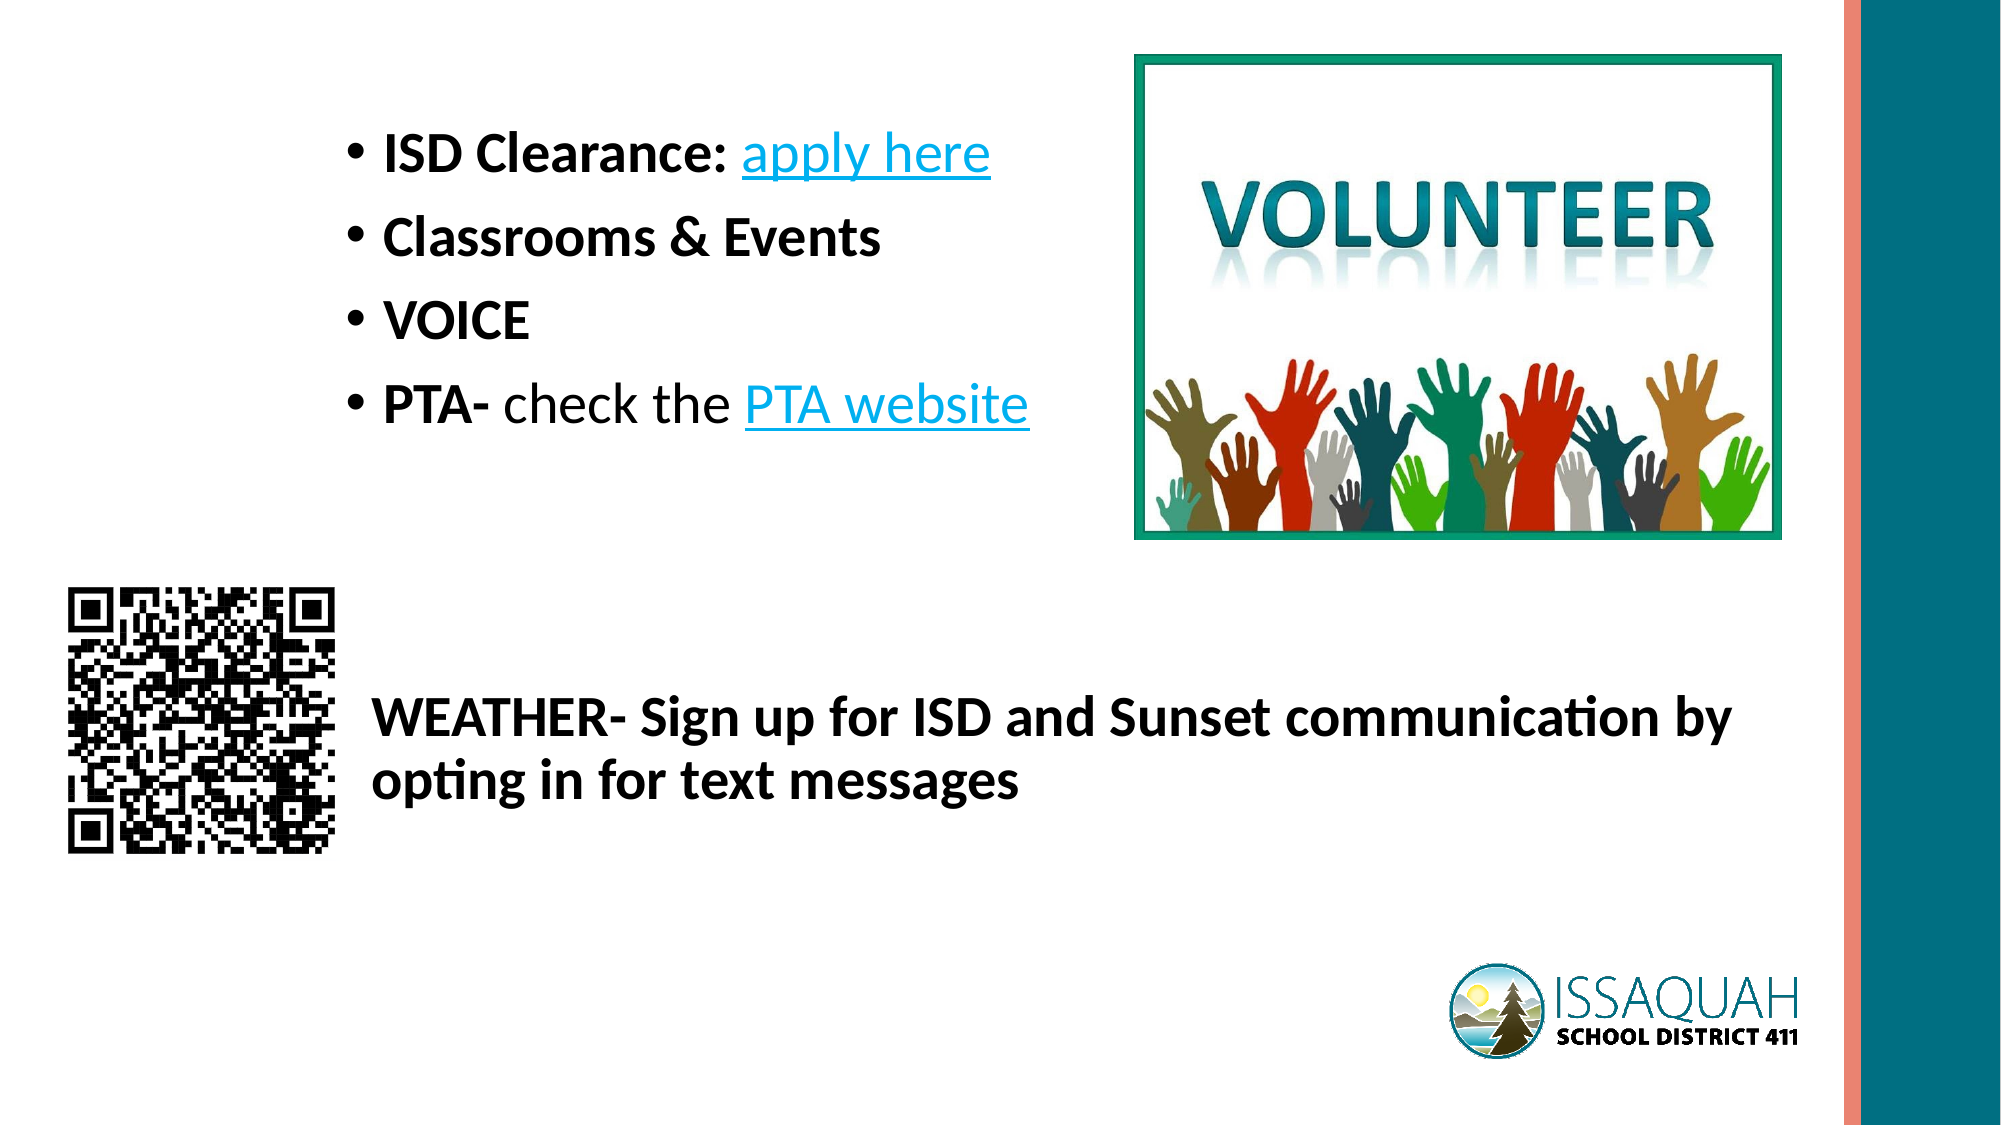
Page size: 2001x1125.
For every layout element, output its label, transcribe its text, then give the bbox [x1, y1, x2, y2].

picture [1134, 54, 1782, 540]
picture [1447, 961, 1798, 1061]
list ISD Clearance: apply here Classrooms & Events VOICE PTA- check the PTA website WEATHER- Sign up for ISD and Sunset communication by opting in for text messages [345, 114, 1797, 900]
picture [60, 579, 346, 861]
